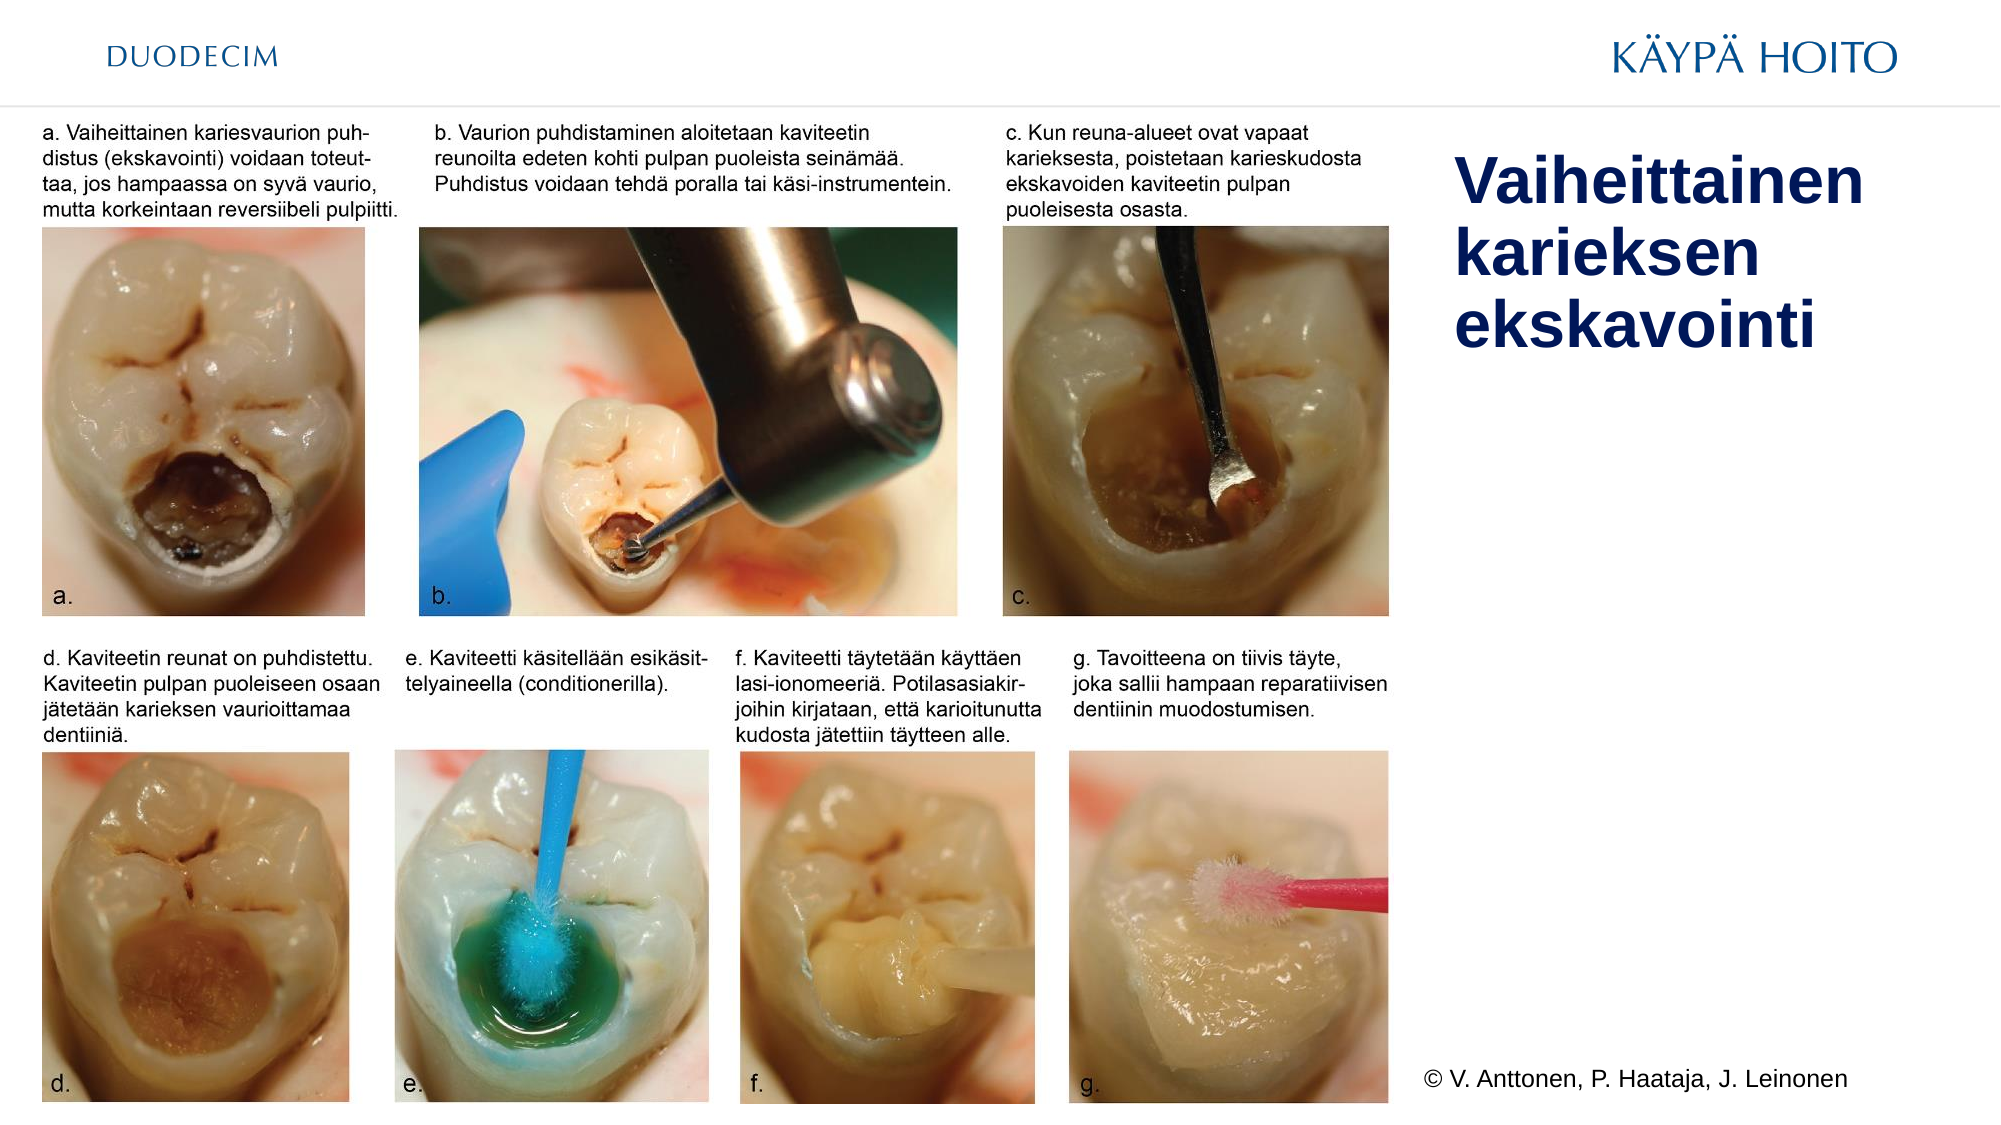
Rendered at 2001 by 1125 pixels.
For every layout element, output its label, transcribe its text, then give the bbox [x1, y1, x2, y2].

picture [1614, 34, 1897, 73]
picture [90, 27, 295, 85]
text_box © V. Anttonen, P. Haataja, J. Leinonen [1409, 1055, 1865, 1100]
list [42, 121, 1394, 1104]
title Vaiheittainen karieksen ekskavointi [1439, 140, 1893, 368]
